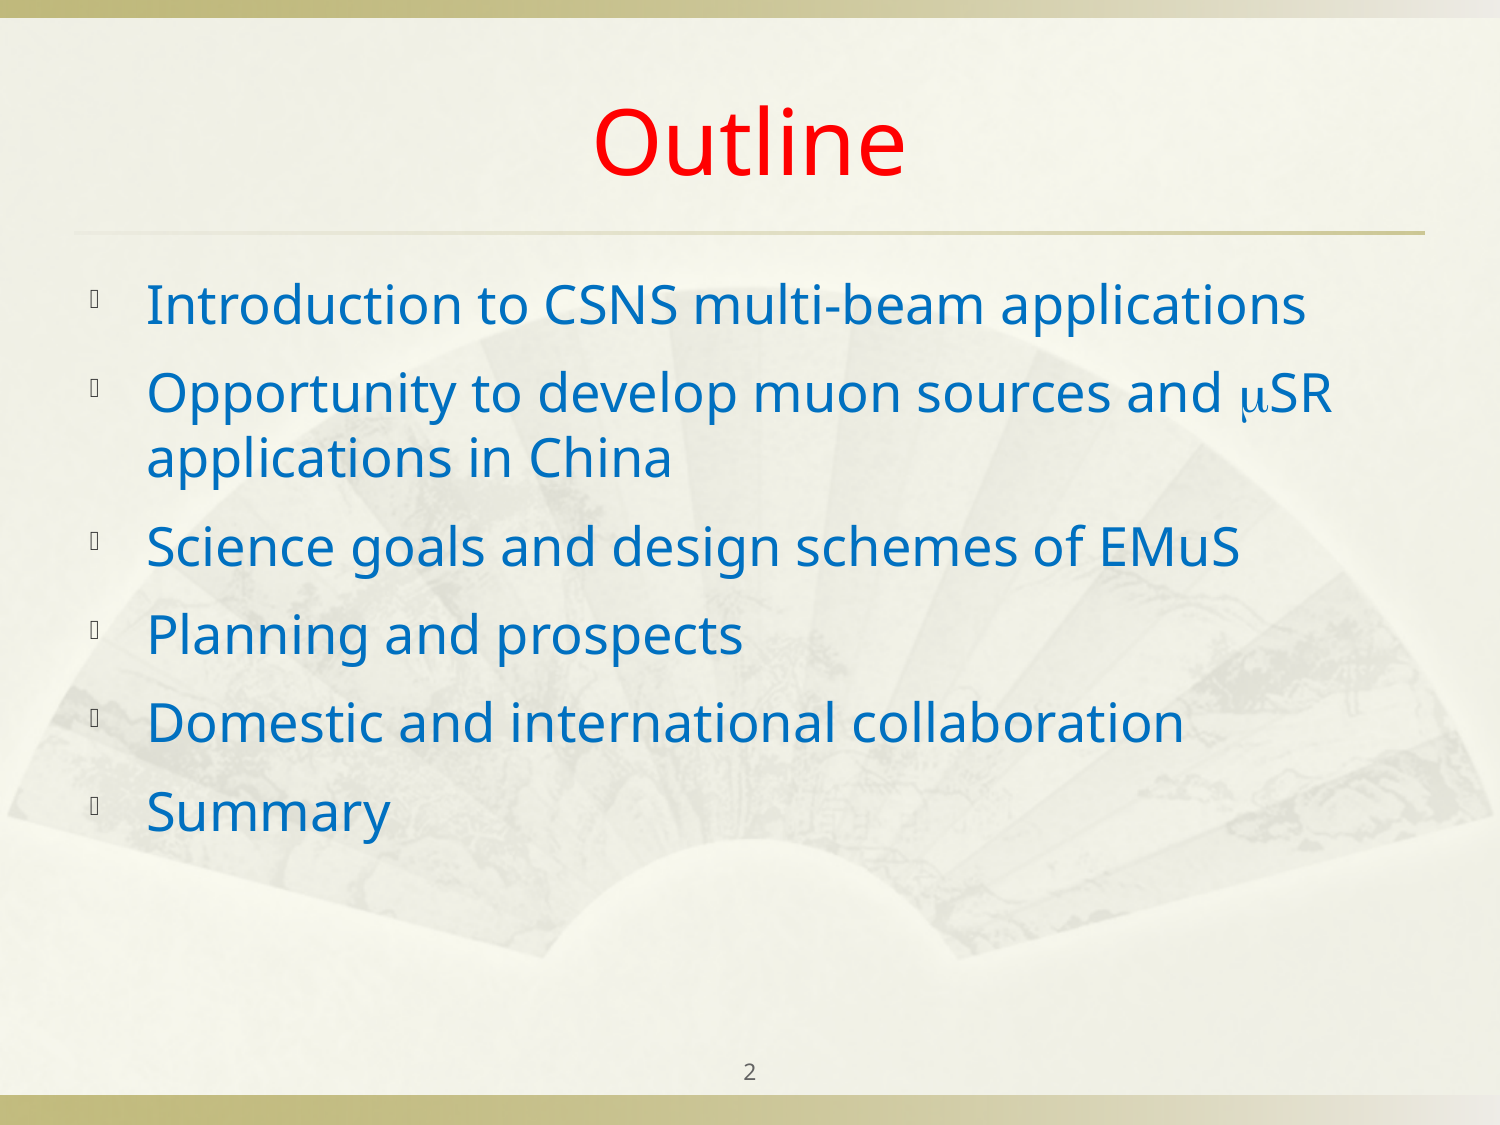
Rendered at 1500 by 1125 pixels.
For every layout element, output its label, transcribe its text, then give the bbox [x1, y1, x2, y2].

list Introduction to CSNS multi-beam applications Opportunity to develop muon sources and SR applications in China Science goals and design schemes of EMuS Planning and prospects Domestic and international collaboration Summary [75, 262, 1425, 988]
title Outline [75, 45, 1425, 233]
slide_number 2 [675, 1050, 825, 1097]
